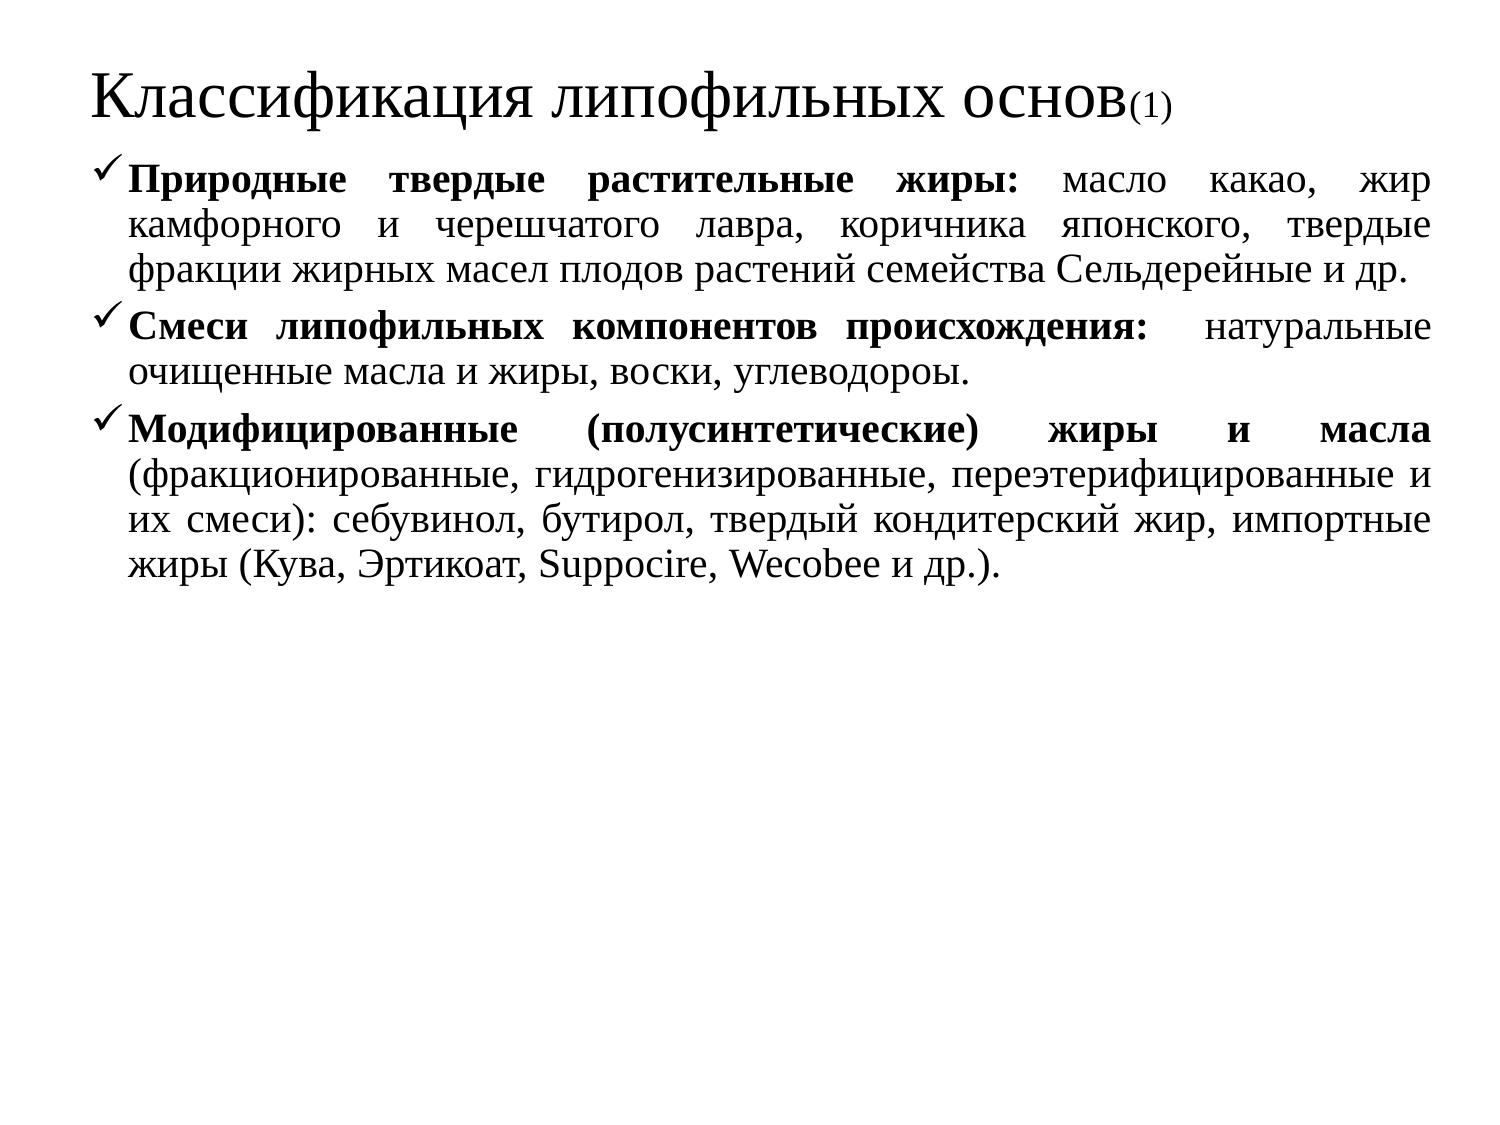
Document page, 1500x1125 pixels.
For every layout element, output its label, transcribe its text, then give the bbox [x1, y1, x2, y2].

list Природные твердые растительные жиры: масло какао, жир камфорного и черешчатого лавра, коричника японского, твердые фракции жирных масел плодов растений семейства Сельдерейные и др. Смеси липофильных компонентов происхождения: натуральные очищенные масла и жиры, воски, углеводороы. Модифицированные (полусинтетические) жиры и масла (фракционированные, гидрогенизированные, переэтерифицированные и их смеси): себувинол, бутирол, твердый кондитерский жир, импортные жиры (Кува, Эртикоат, Suppocire, Wecobee и др.). [75, 149, 1447, 1047]
title Классификация липофильных основ(1) [75, 42, 1447, 149]
